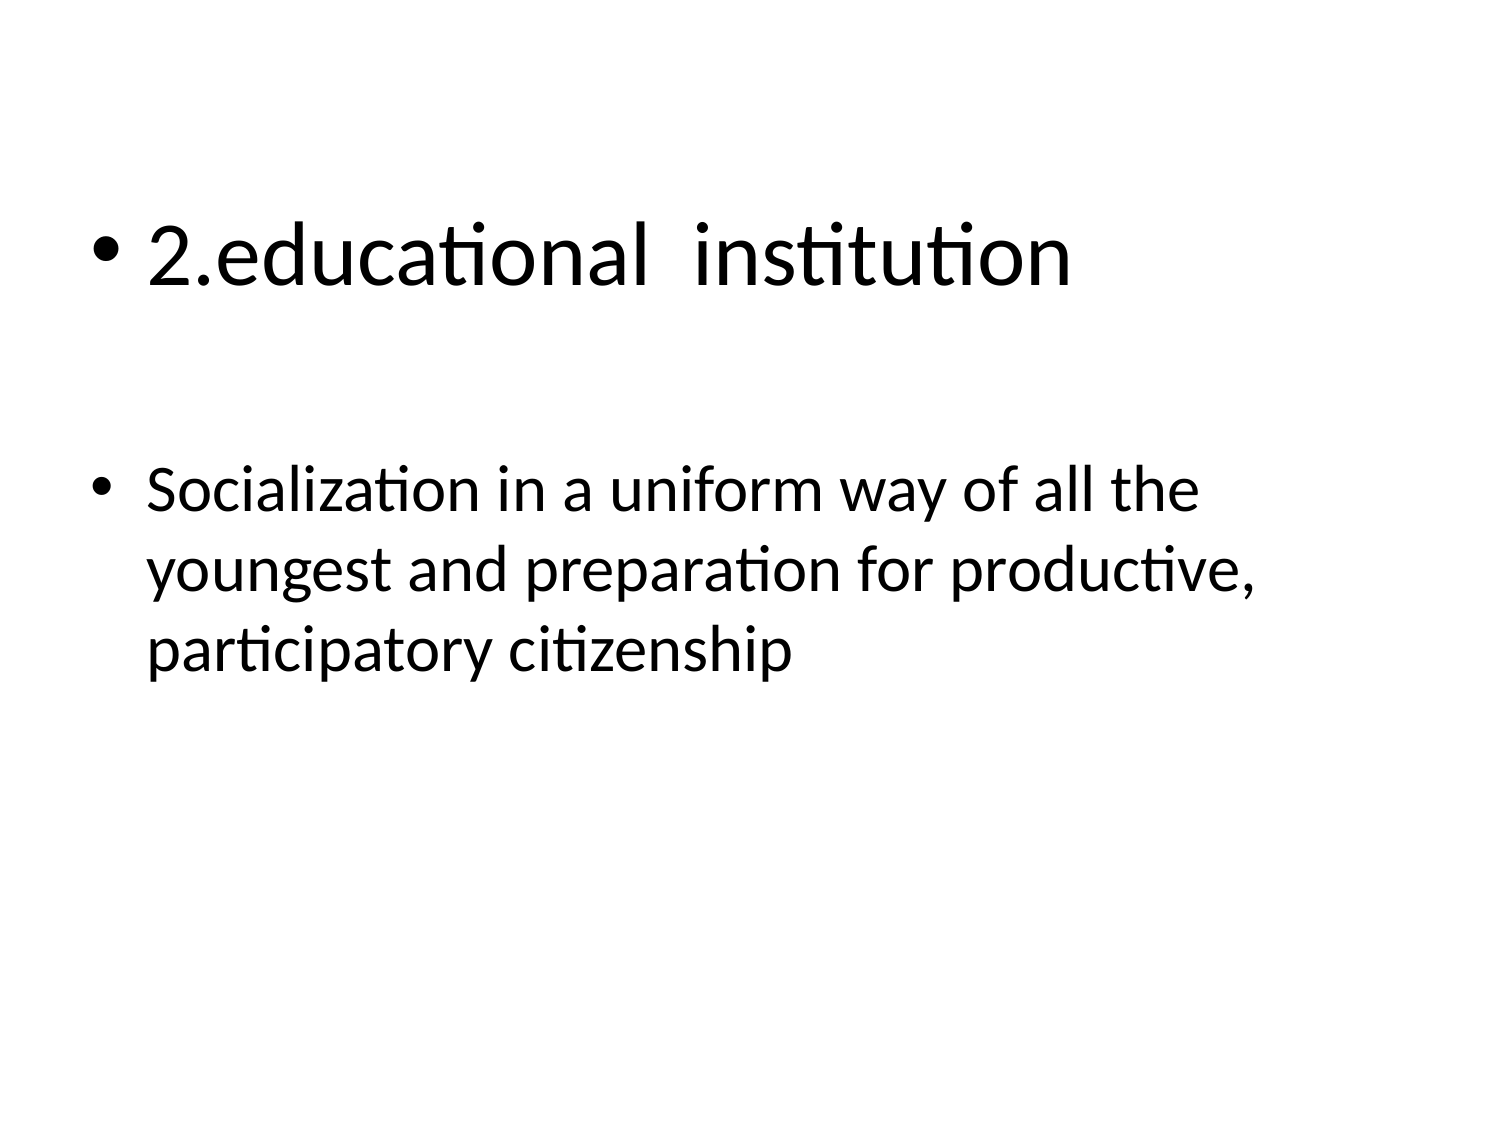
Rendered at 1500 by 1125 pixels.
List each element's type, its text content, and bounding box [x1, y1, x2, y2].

list 2.educational institution Socialization in a uniform way of all the youngest and preparation for productive, participatory citizenship [75, 87, 1425, 1005]
